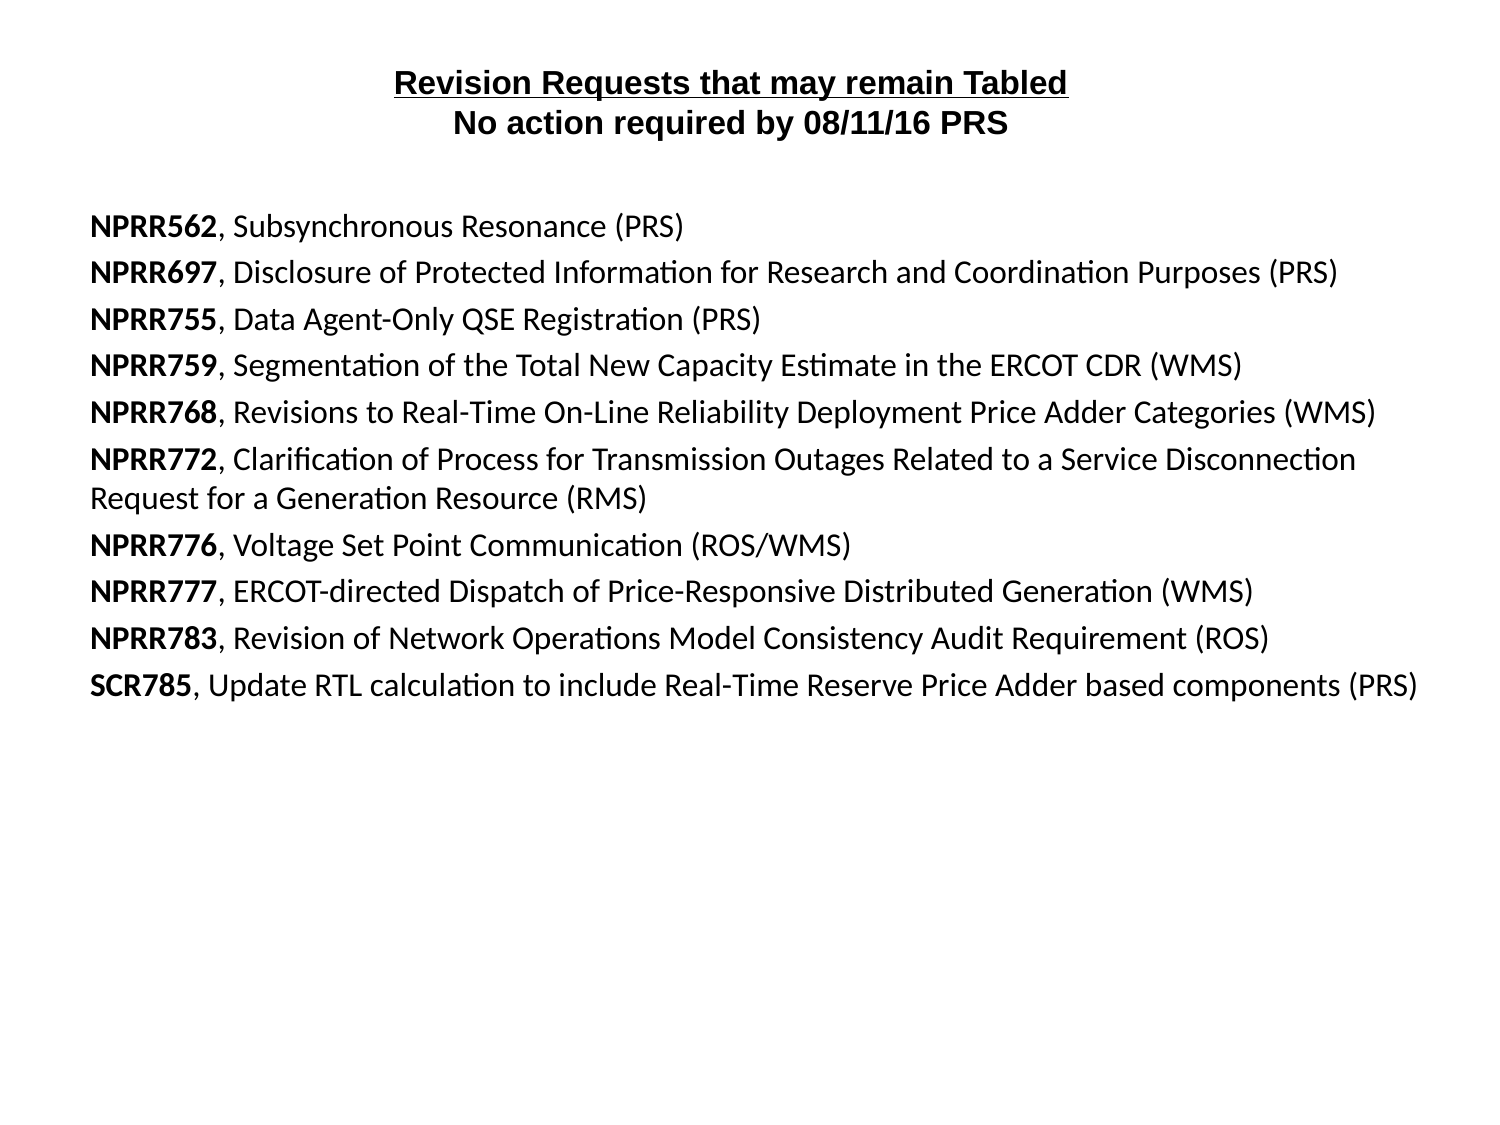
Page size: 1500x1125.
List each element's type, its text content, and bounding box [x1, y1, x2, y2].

subtitle NPRR562, Subsynchronous Resonance (PRS) NPRR697, Disclosure of Protected Information for Research and Coordination Purposes (PRS) NPRR755, Data Agent-Only QSE Registration (PRS) NPRR759, Segmentation of the Total New Capacity Estimate in the ERCOT CDR (WMS) NPRR768, Revisions to Real-Time On-Line Reliability Deployment Price Adder Categories (WMS) NPRR772, Clarification of Process for Transmission Outages Related to a Service Disconnection Request for a Generation Resource (RMS) NPRR776, Voltage Set Point Communication (ROS/WMS) NPRR777, ERCOT-directed Dispatch of Price-Responsive Distributed Generation (WMS) NPRR783, Revision of Network Operations Model Consistency Audit Requirement (ROS) SCR785, Update RTL calculation to include Real-Time Reserve Price Adder based components (PRS) [75, 149, 1438, 1063]
title Revision Requests that may remain Tabled No action required by 08/11/16 PRS [75, 62, 1388, 149]
